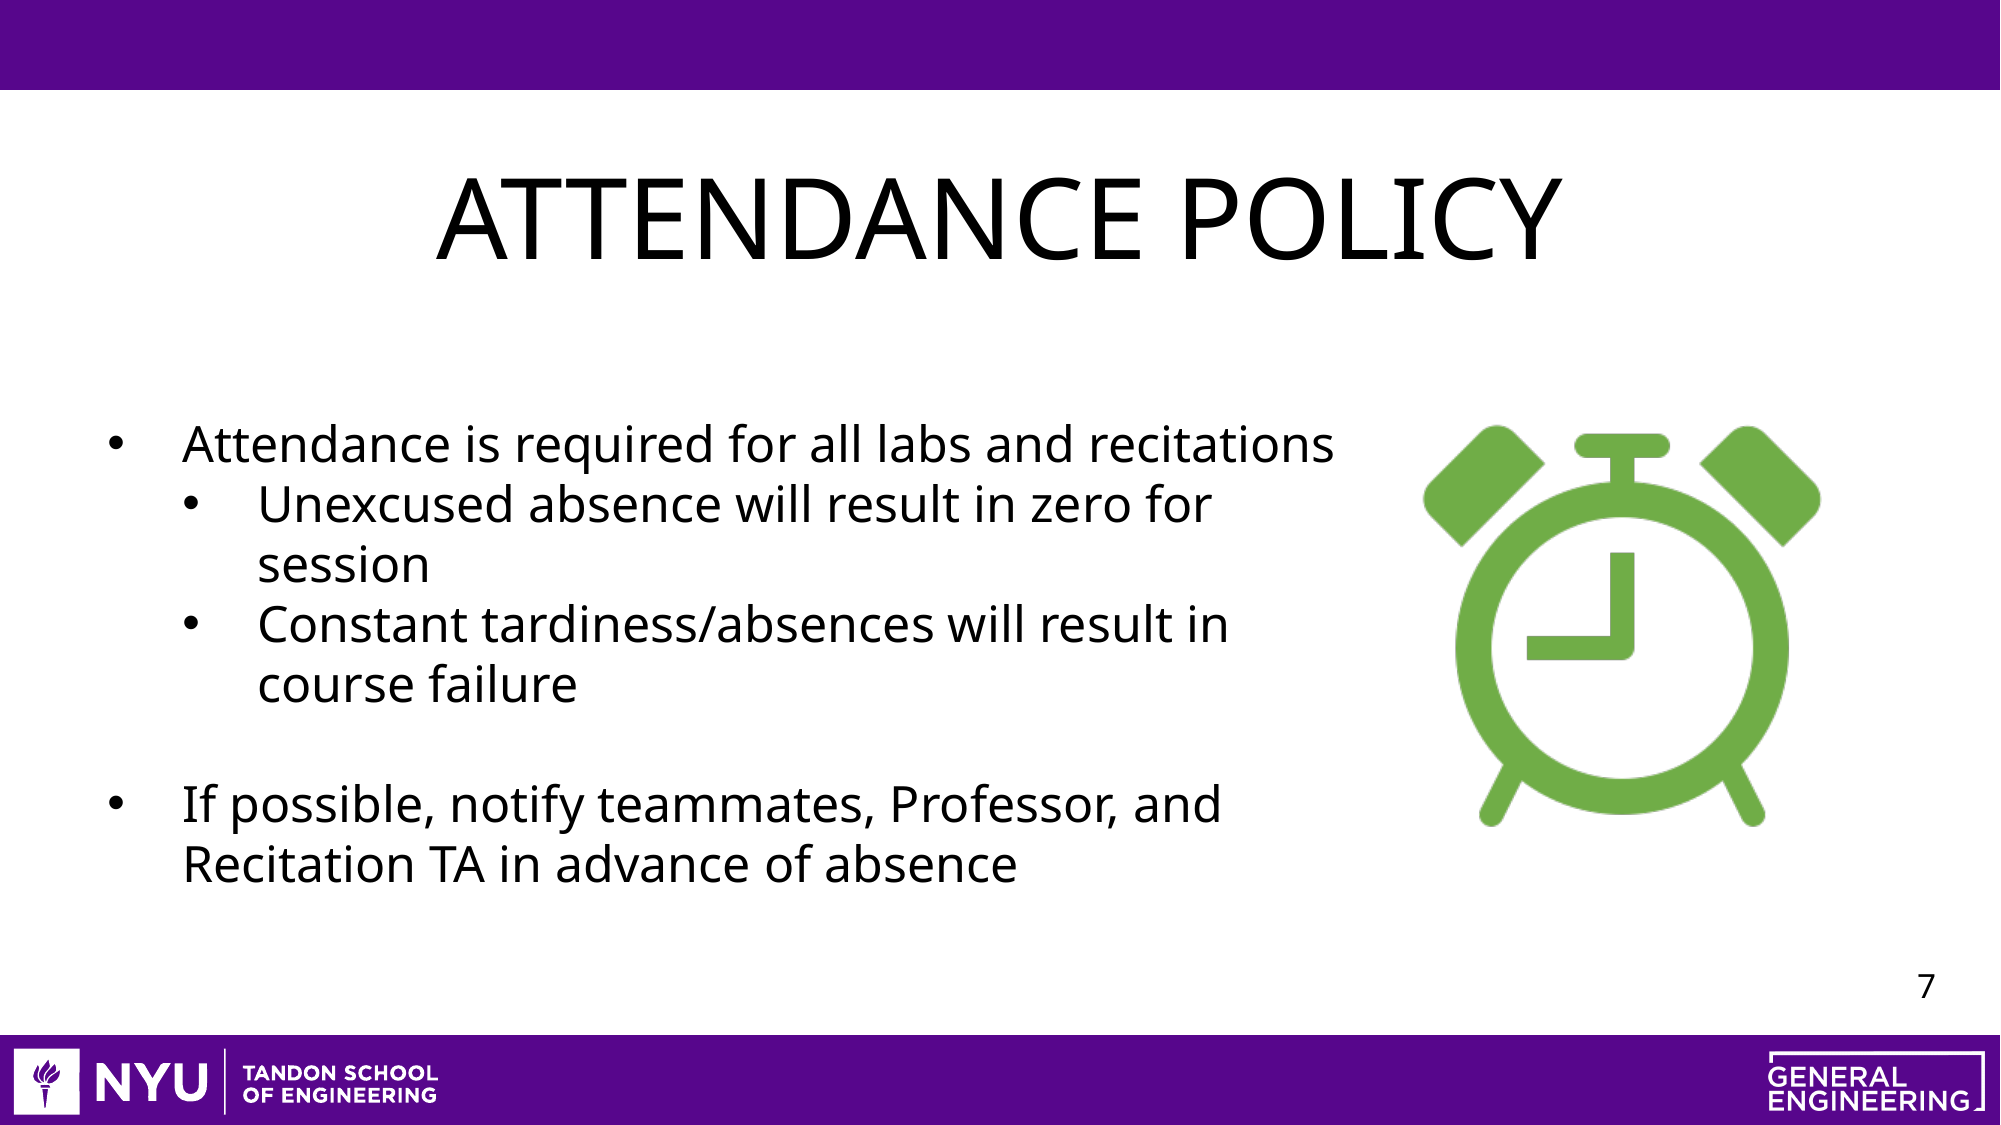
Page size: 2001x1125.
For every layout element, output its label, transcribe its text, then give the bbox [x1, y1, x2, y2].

picture [13, 1048, 438, 1115]
picture [1768, 1051, 1985, 1111]
picture [1337, 339, 1908, 910]
text_box Attendance is required for all labs and recitations Unexcused absence will result in zero for session Constant tardiness/absences will result in course failure If possible, notify teammates, Professor, and Recitation TA in advance of absence [92, 404, 1337, 900]
text_box ATTENDANCE POLICY [92, 132, 1908, 292]
text_box 7 [1802, 958, 1951, 1013]
text_box [0, 1034, 2000, 1125]
text_box [0, 0, 2000, 91]
